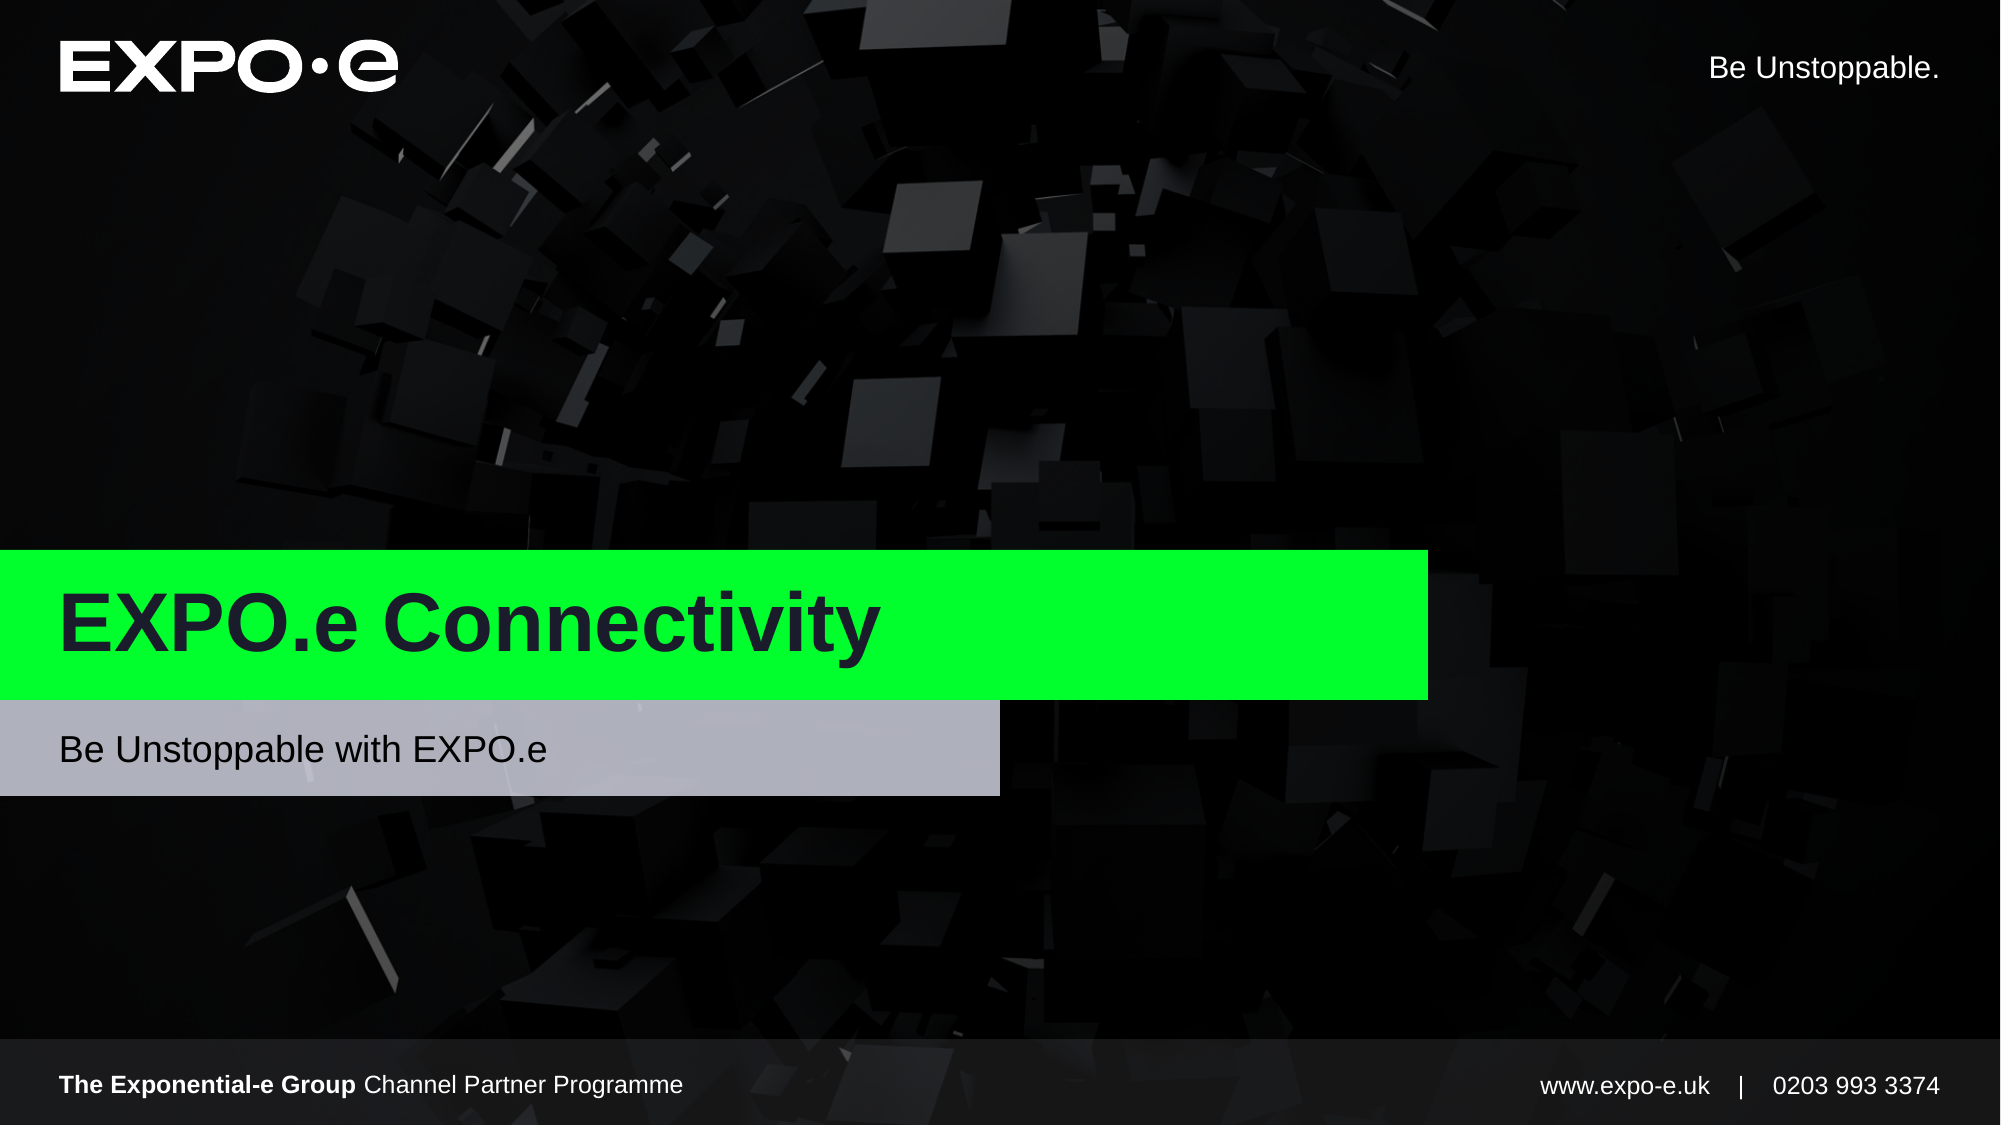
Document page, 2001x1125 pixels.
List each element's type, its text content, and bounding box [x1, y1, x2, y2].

subtitle Be Unstoppable with EXPO.e [0, 700, 1000, 796]
picture [0, 700, 1281, 1039]
title EXPO.e Connectivity [0, 549, 1428, 700]
picture [0, 0, 1980, 552]
